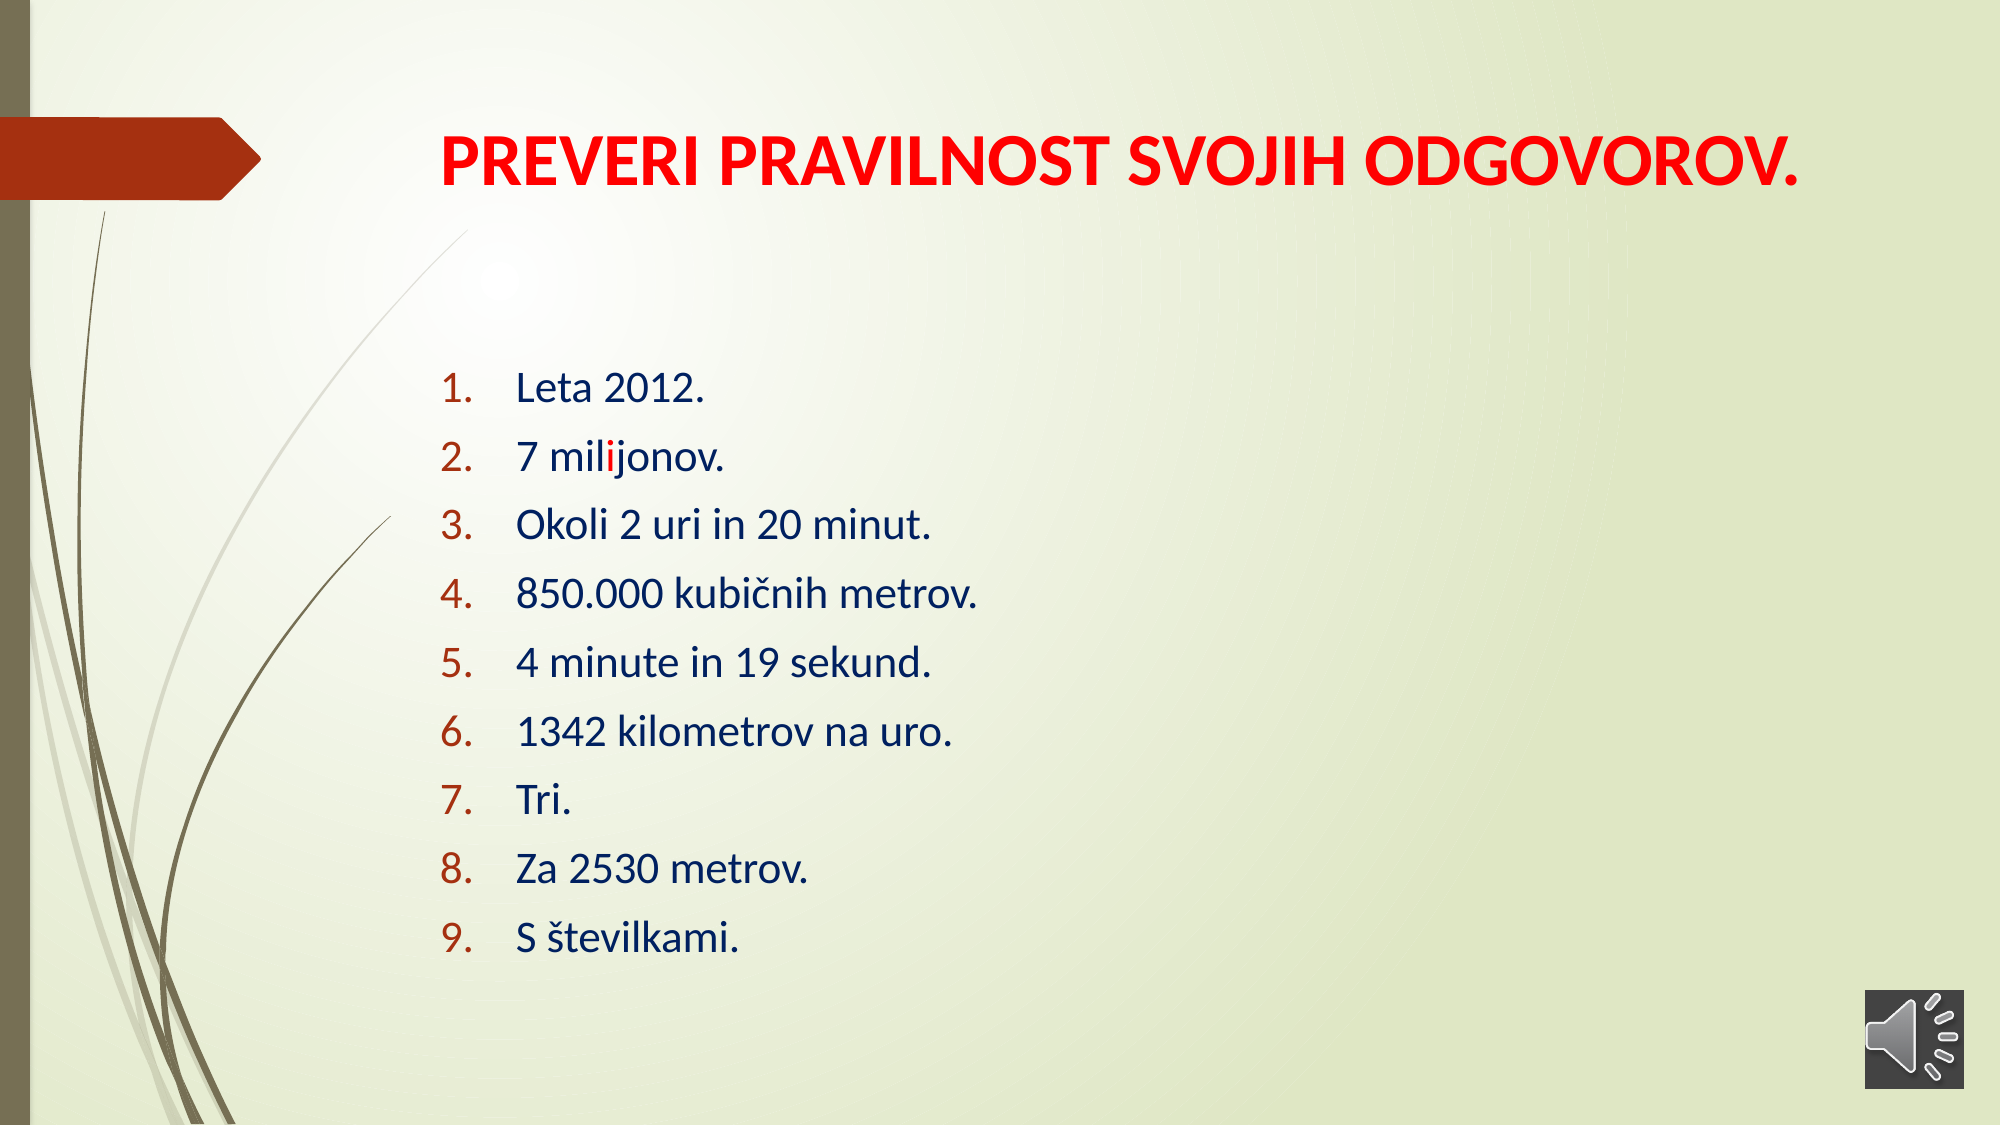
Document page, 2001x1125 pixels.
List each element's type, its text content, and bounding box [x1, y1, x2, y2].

title PREVERI PRAVILNOST SVOJIH ODGOVOROV. [425, 102, 1888, 313]
picture [1864, 989, 1965, 1090]
list Leta 2012. 7 milijonov. Okoli 2 uri in 20 minut. 850.000 kubičnih metrov. 4 minute in 19 sekund. 1342 kilometrov na uro. Tri. Za 2530 metrov. S številkami. [424, 350, 1888, 970]
